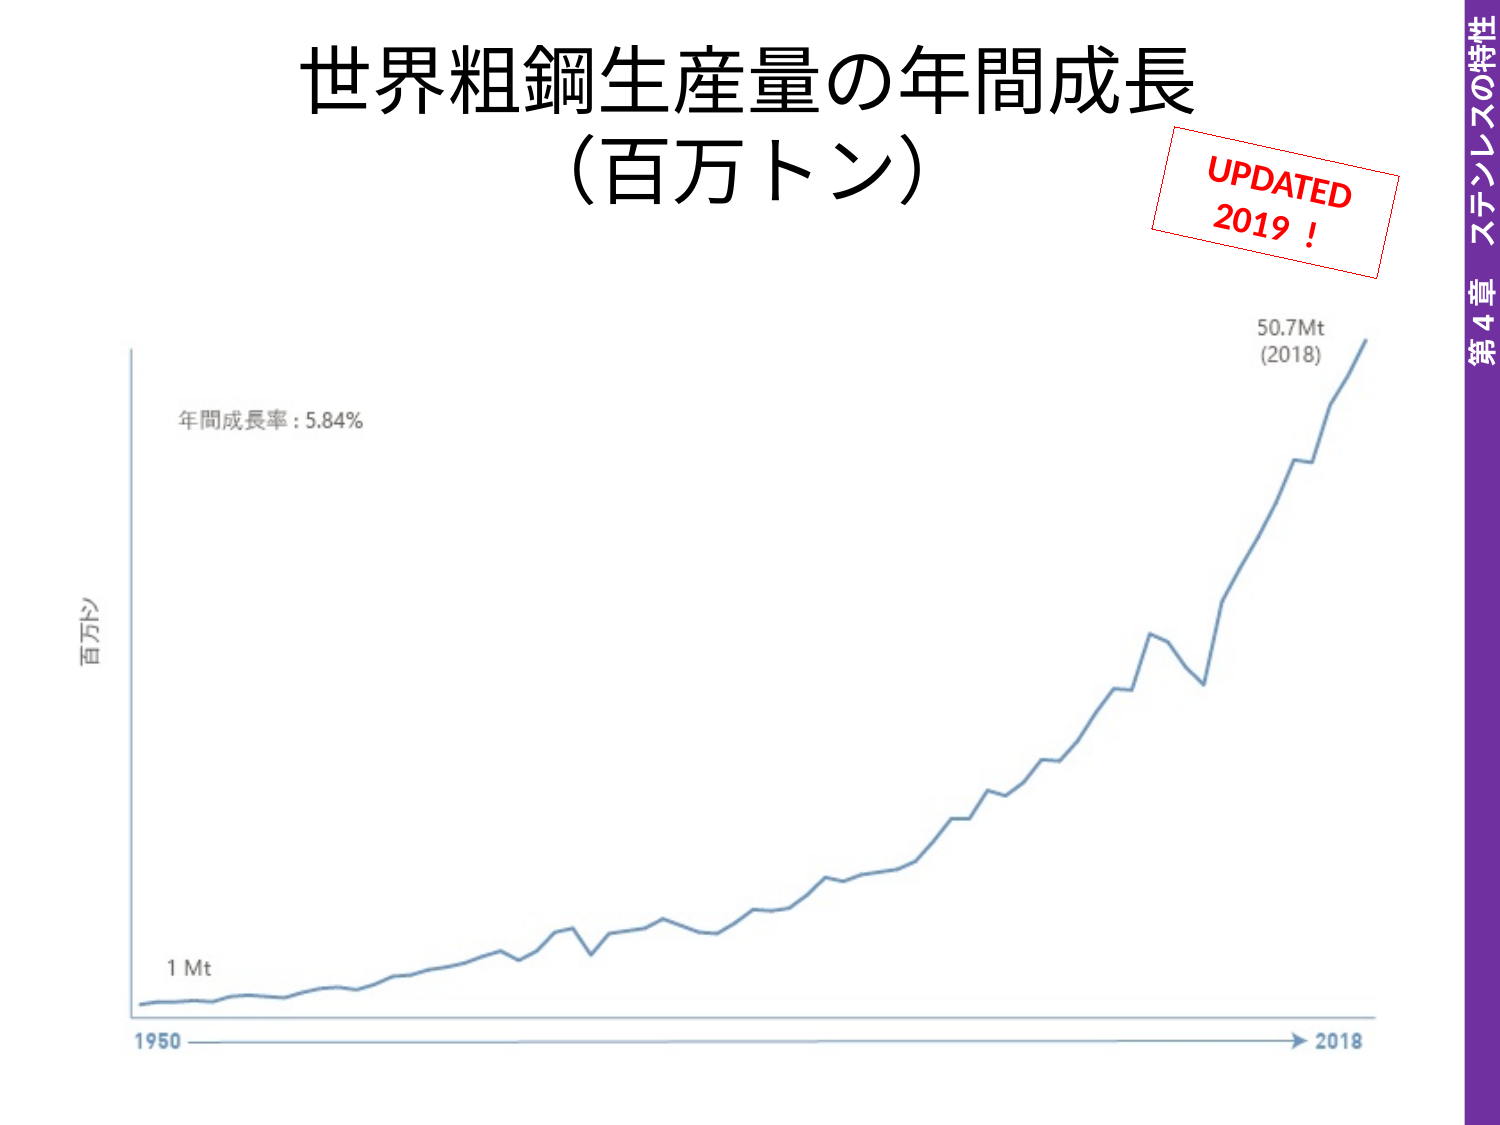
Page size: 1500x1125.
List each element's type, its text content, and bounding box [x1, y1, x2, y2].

text_box UPDATED 2019 ! [1151, 126, 1400, 279]
picture [65, 284, 1400, 1077]
title 世界粗鋼生産量の年間成長 （百万トン） [71, 29, 1422, 217]
